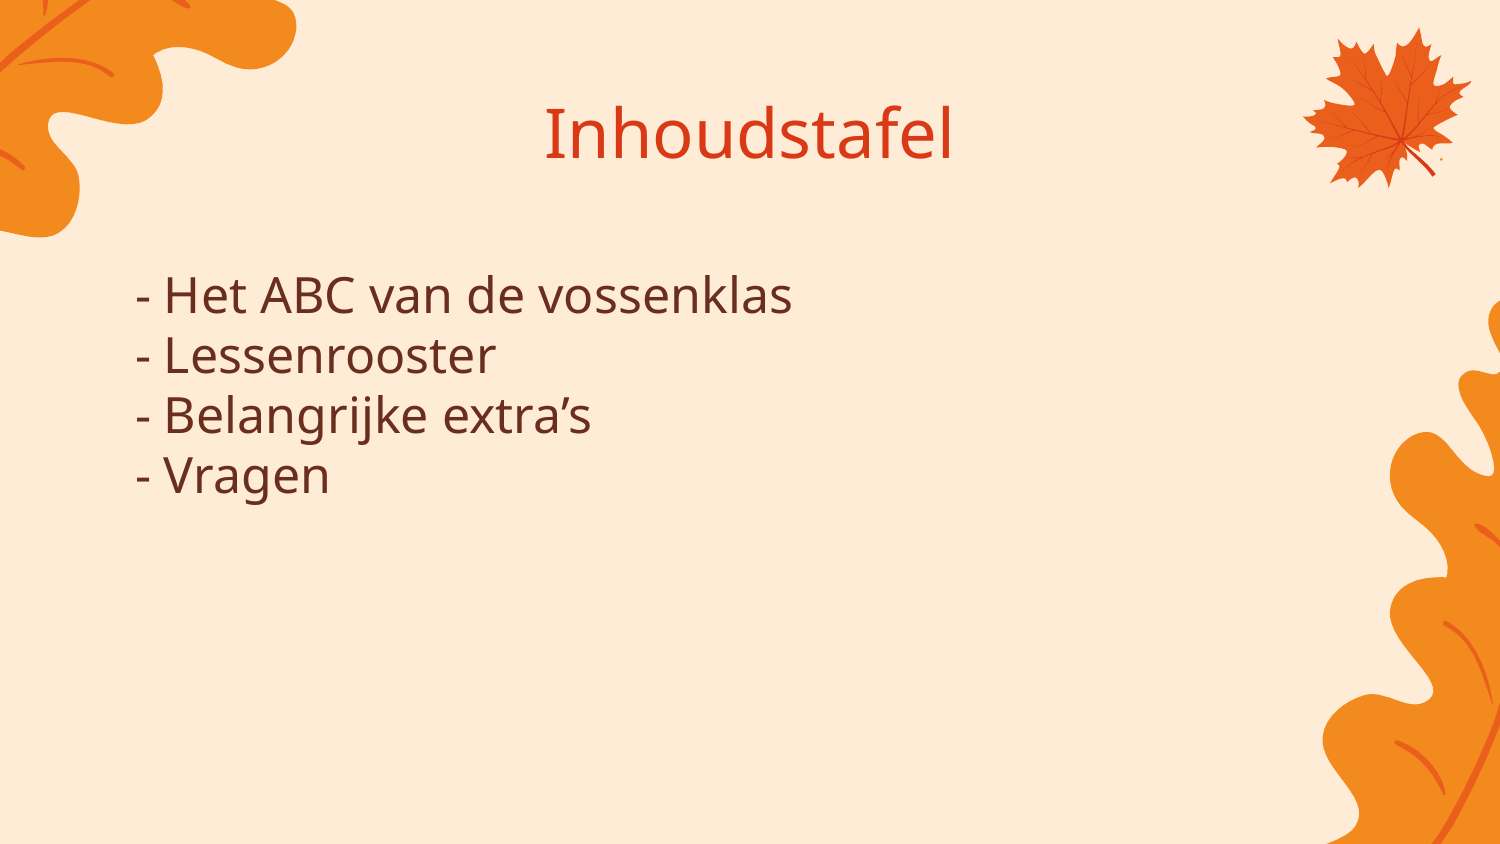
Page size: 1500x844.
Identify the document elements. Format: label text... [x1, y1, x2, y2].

list - Het ABC van de vossenklas - Lessenrooster - Belangrijke extra’s - Vragen [119, 189, 1381, 750]
title Inhoudstafel [119, 74, 1381, 169]
